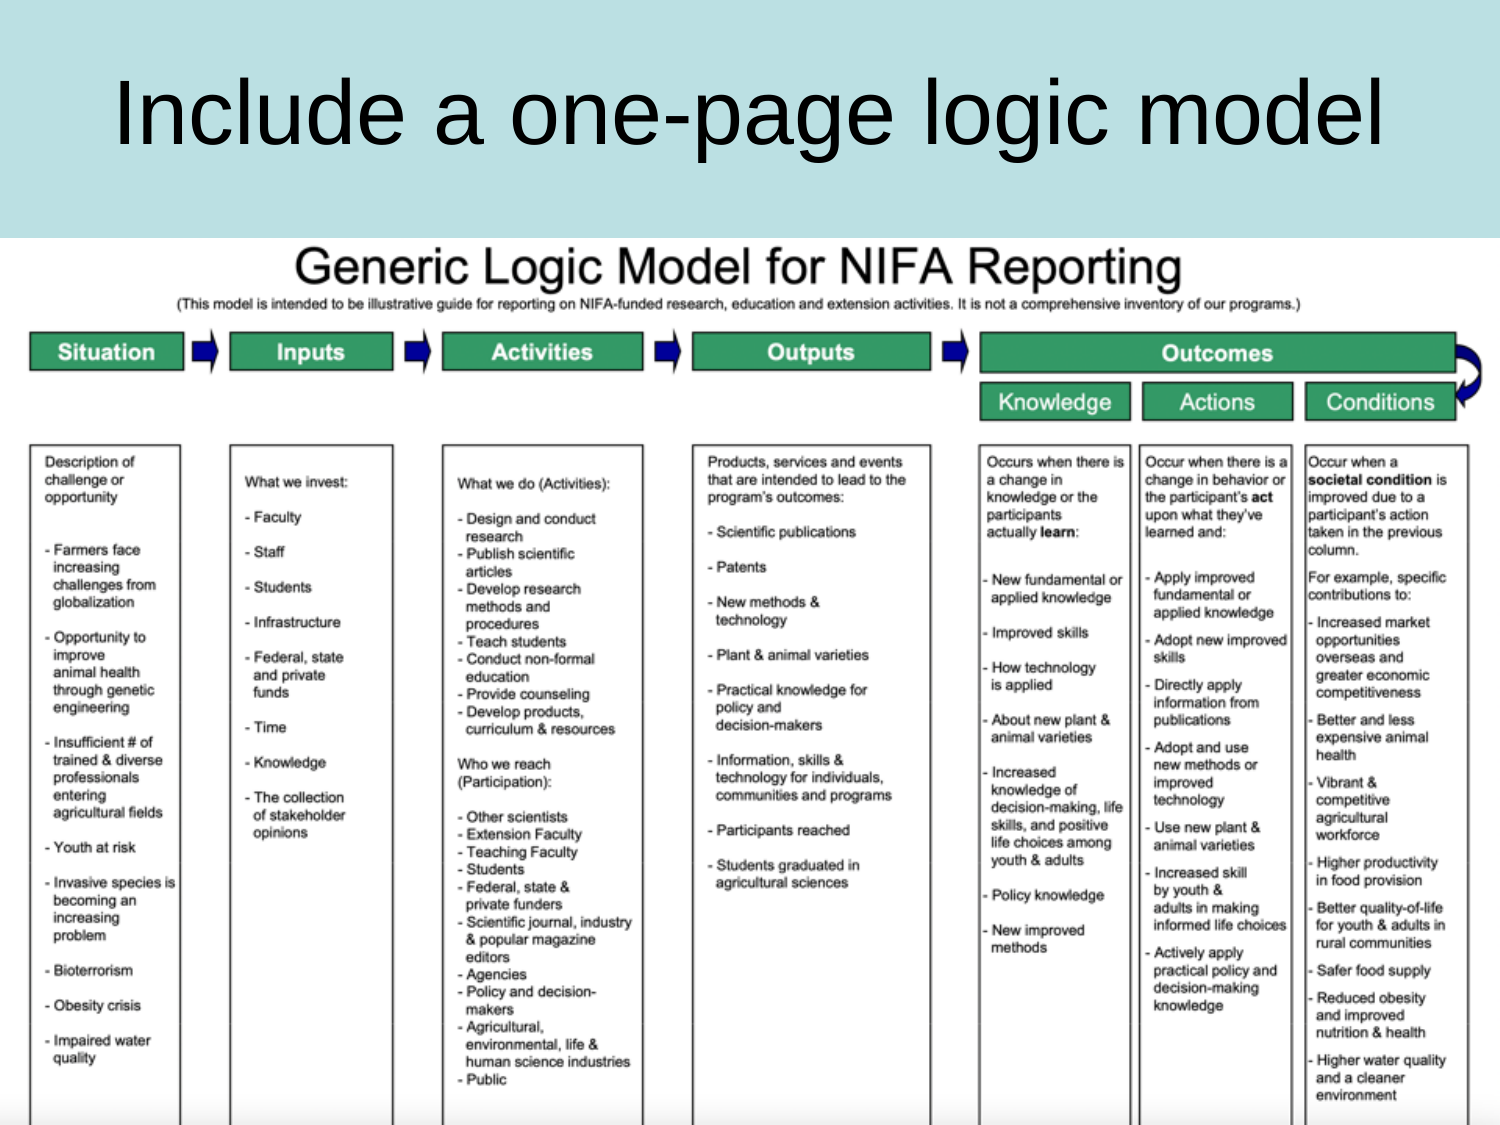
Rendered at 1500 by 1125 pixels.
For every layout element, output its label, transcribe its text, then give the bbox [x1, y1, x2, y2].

picture [0, 238, 1500, 1125]
title Include a one-page logic model [75, 45, 1425, 233]
